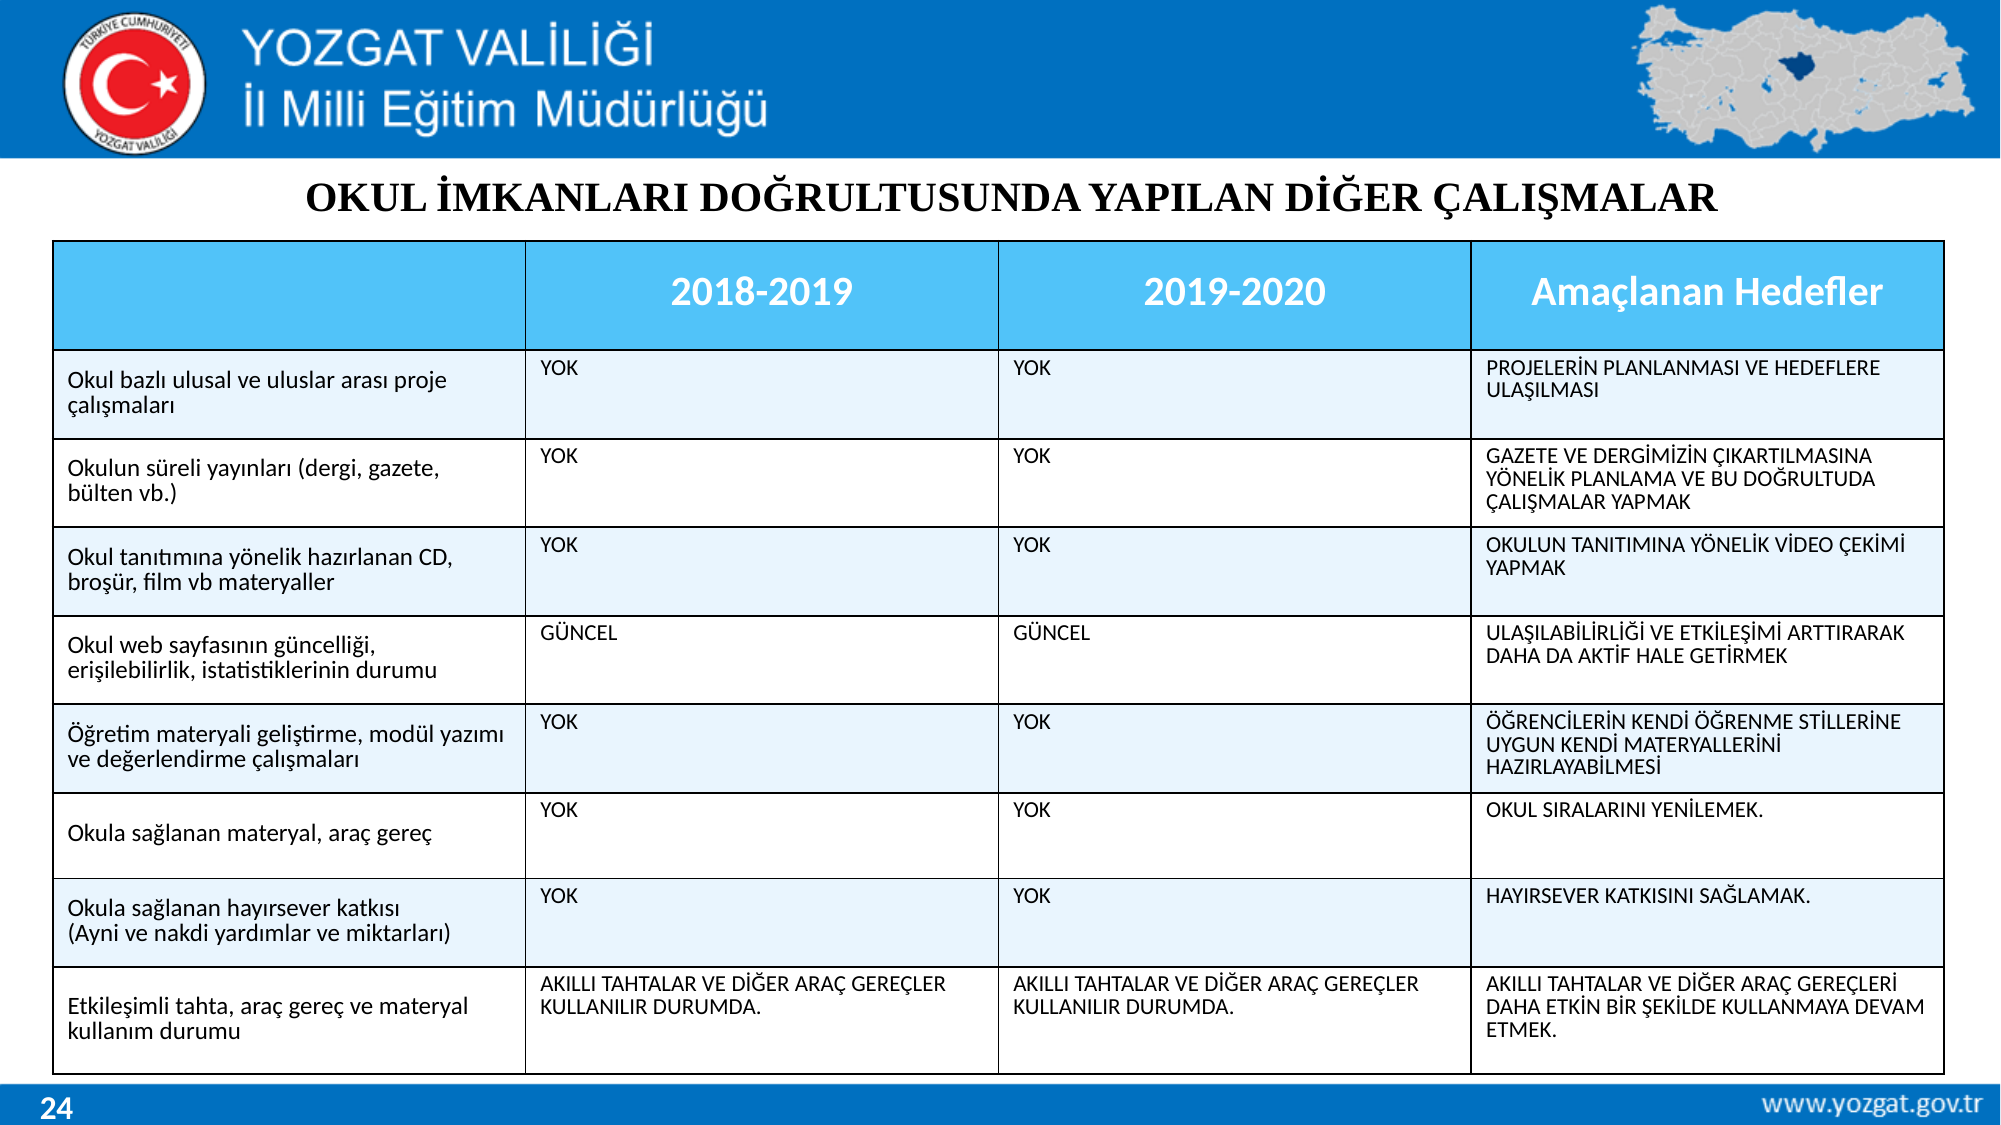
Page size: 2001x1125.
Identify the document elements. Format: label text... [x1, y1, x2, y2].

table_cell ÖĞRENCİLERİN KENDİ ÖĞRENME STİLLERİNE UYGUN KENDİ MATERYALLERİNİ HAZIRLAYABİLMESİ [1472, 705, 1943, 792]
table_cell YOK [999, 879, 1470, 966]
table_cell Okula sağlanan hayırsever katkısı (Ayni ve nakdi yardımlar ve miktarları) [54, 879, 525, 966]
table_cell YOK [526, 705, 998, 792]
table_cell YOK [999, 705, 1470, 792]
table_cell PROJELERİN PLANLANMASI VE HEDEFLERE ULAŞILMASI [1472, 351, 1943, 438]
table_cell YOK [526, 794, 998, 878]
table_header 2018-2019 [526, 242, 998, 349]
table_cell GÜNCEL [999, 617, 1470, 703]
table_cell YOK [526, 440, 998, 526]
table_cell AKILLI TAHTALAR VE DİĞER ARAÇ GEREÇLERİ DAHA ETKİN BİR ŞEKİLDE KULLANMAYA DEVAM ETMEK. [1472, 968, 1943, 1073]
table_header [54, 242, 525, 349]
table_cell HAYIRSEVER KATKISINI SAĞLAMAK. [1472, 879, 1943, 966]
table_cell Okul web sayfasının güncelliği, erişilebilirlik, istatistiklerinin durumu [54, 617, 525, 703]
table_cell YOK [526, 528, 998, 615]
table_cell YOK [999, 528, 1470, 615]
table_cell ULAŞILABİLİRLİĞİ VE ETKİLEŞİMİ ARTTIRARAK DAHA DA AKTİF HALE GETİRMEK [1472, 617, 1943, 703]
title OKUL İMKANLARI DOĞRULTUSUNDA YAPILAN DİĞER ÇALIŞMALAR [239, 167, 1784, 240]
table_cell Öğretim materyali geliştirme, modül yazımı ve değerlendirme çalışmaları [54, 705, 525, 792]
table_cell Okulun süreli yayınları (dergi, gazete, bülten vb.) [54, 440, 525, 526]
table_cell YOK [526, 351, 998, 438]
table_cell GAZETE VE DERGİMİZİN ÇIKARTILMASINA YÖNELİK PLANLAMA VE BU DOĞRULTUDA ÇALIŞMALAR YAPMAK [1472, 440, 1943, 526]
table_cell AKILLI TAHTALAR VE DİĞER ARAÇ GEREÇLER KULLANILIR DURUMDA. [999, 968, 1470, 1073]
table_cell Etkileşimli tahta, araç gereç ve materyal kullanım durumu [54, 968, 525, 1073]
table_cell GÜNCEL [526, 617, 998, 703]
table_cell YOK [999, 351, 1470, 438]
table_cell OKULUN TANITIMINA YÖNELİK VİDEO ÇEKİMİ YAPMAK [1472, 528, 1943, 615]
table_cell YOK [999, 440, 1470, 526]
picture [0, 0, 2001, 1125]
table_cell YOK [526, 879, 998, 966]
table_cell YOK [999, 794, 1470, 878]
table_cell OKUL SIRALARINI YENİLEMEK. [1472, 794, 1943, 878]
table_cell Okul bazlı ulusal ve uluslar arası proje çalışmaları [54, 351, 525, 438]
table_cell Okula sağlanan materyal, araç gereç [54, 794, 525, 878]
table_cell AKILLI TAHTALAR VE DİĞER ARAÇ GEREÇLER KULLANILIR DURUMDA. [526, 968, 998, 1073]
table_cell Okul tanıtımına yönelik hazırlanan CD, broşür, film vb materyaller [54, 528, 525, 615]
table_header 2019-2020 [999, 242, 1470, 349]
table_header Amaçlanan Hedefler [1472, 242, 1943, 349]
